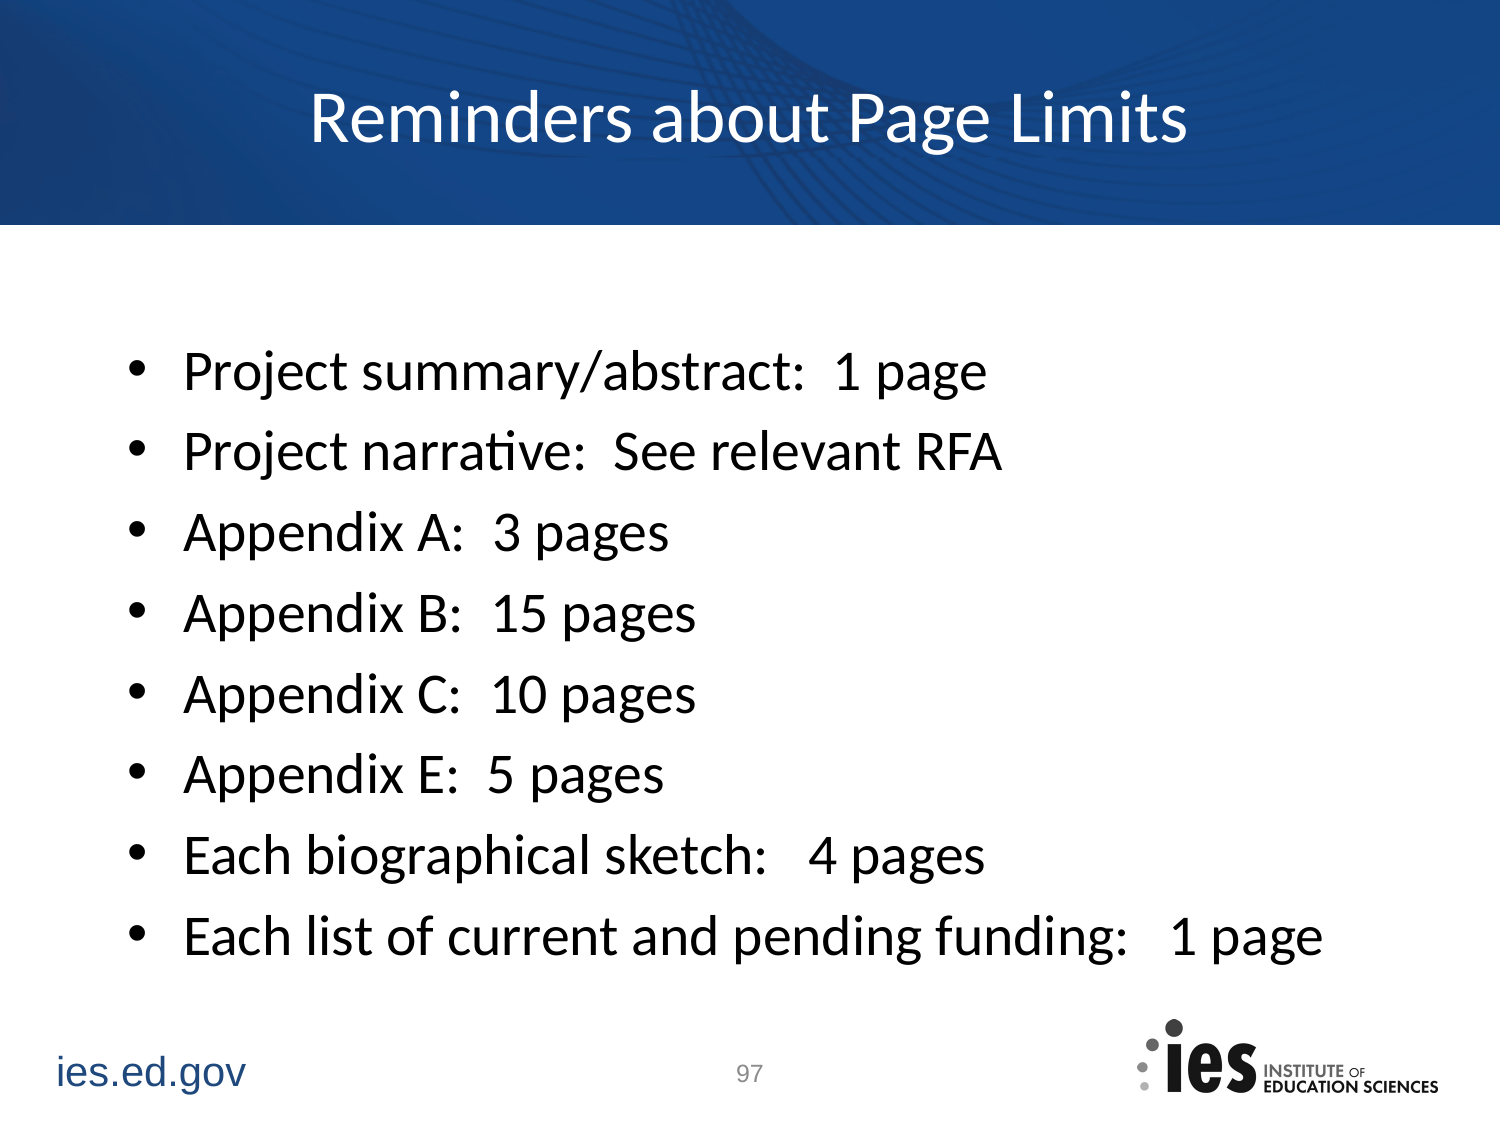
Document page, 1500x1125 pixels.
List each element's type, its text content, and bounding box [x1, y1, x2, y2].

picture [1137, 1019, 1438, 1093]
slide_number 97 [575, 1042, 925, 1103]
list Project summary/abstract: 1 page Project narrative: See relevant RFA Appendix A: 3 pages Appendix B: 15 pages Appendix C: 10 pages Appendix E: 5 pages Each biographical sketch: 4 pages Each list of current and pending funding: 1 page [112, 324, 1388, 980]
title Reminders about Page Limits [0, 0, 1500, 225]
